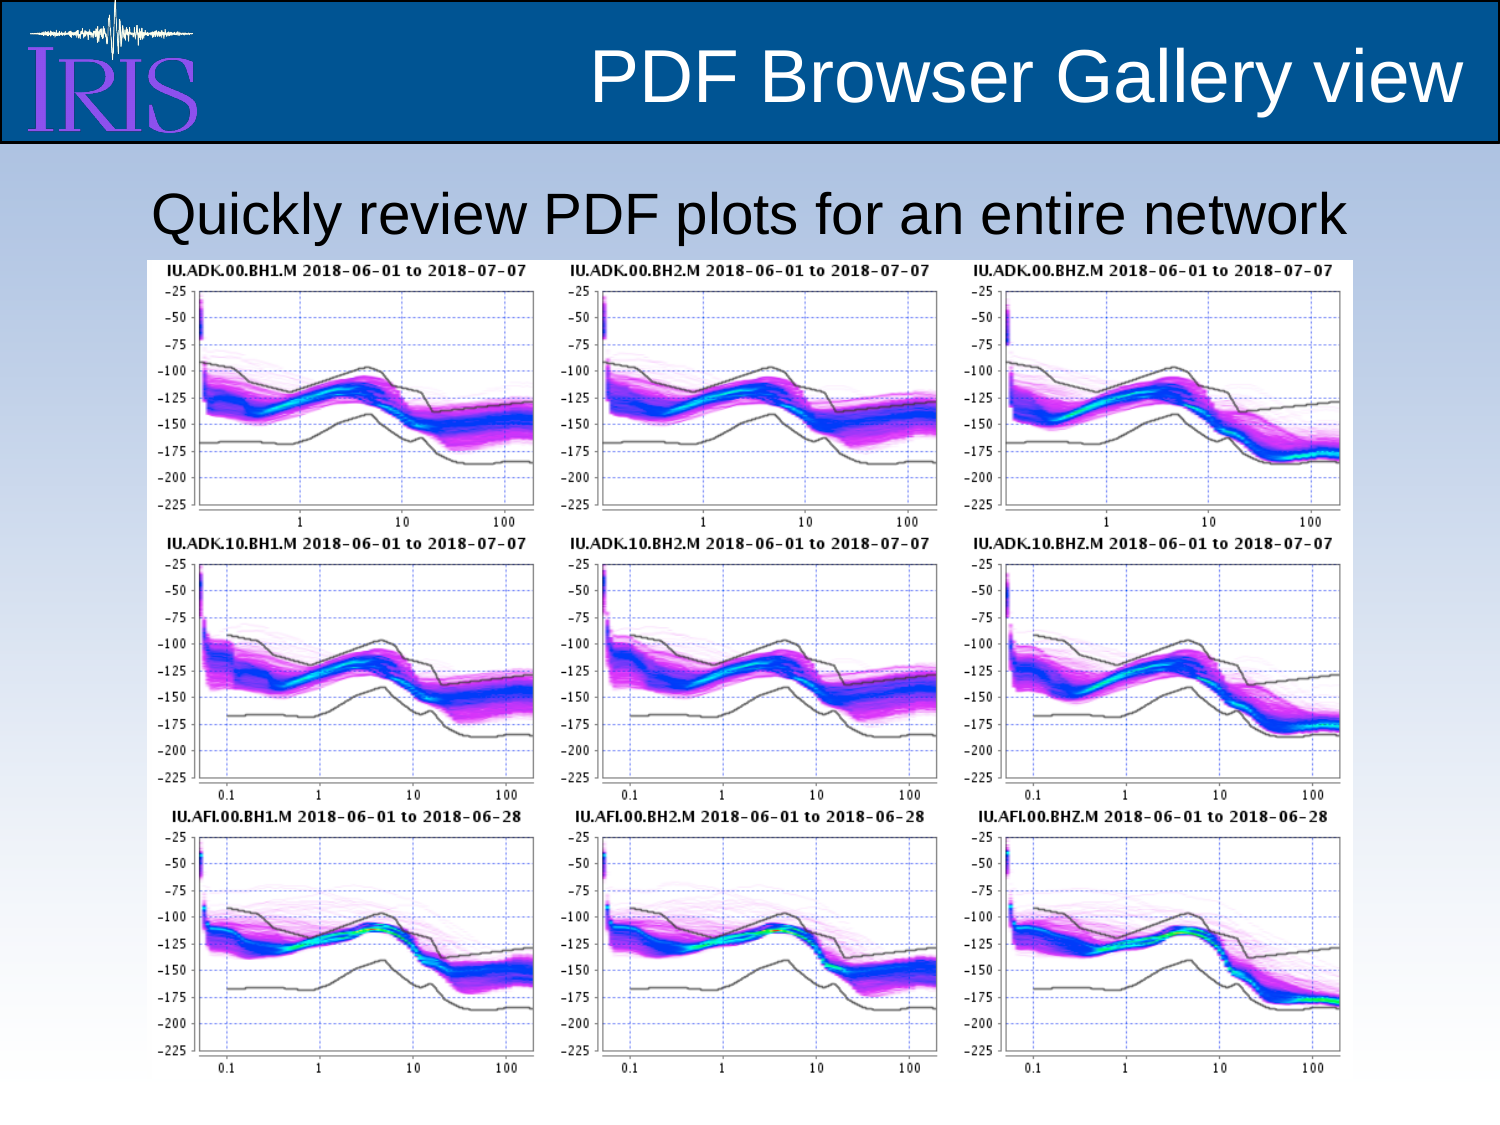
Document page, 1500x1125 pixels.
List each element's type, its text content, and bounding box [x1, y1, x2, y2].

picture [28, 0, 197, 133]
picture [0, 144, 1500, 1125]
text_box PDF Browser Gallery view [574, 20, 1480, 126]
text_box Quickly review PDF plots for an entire network [136, 169, 1364, 254]
